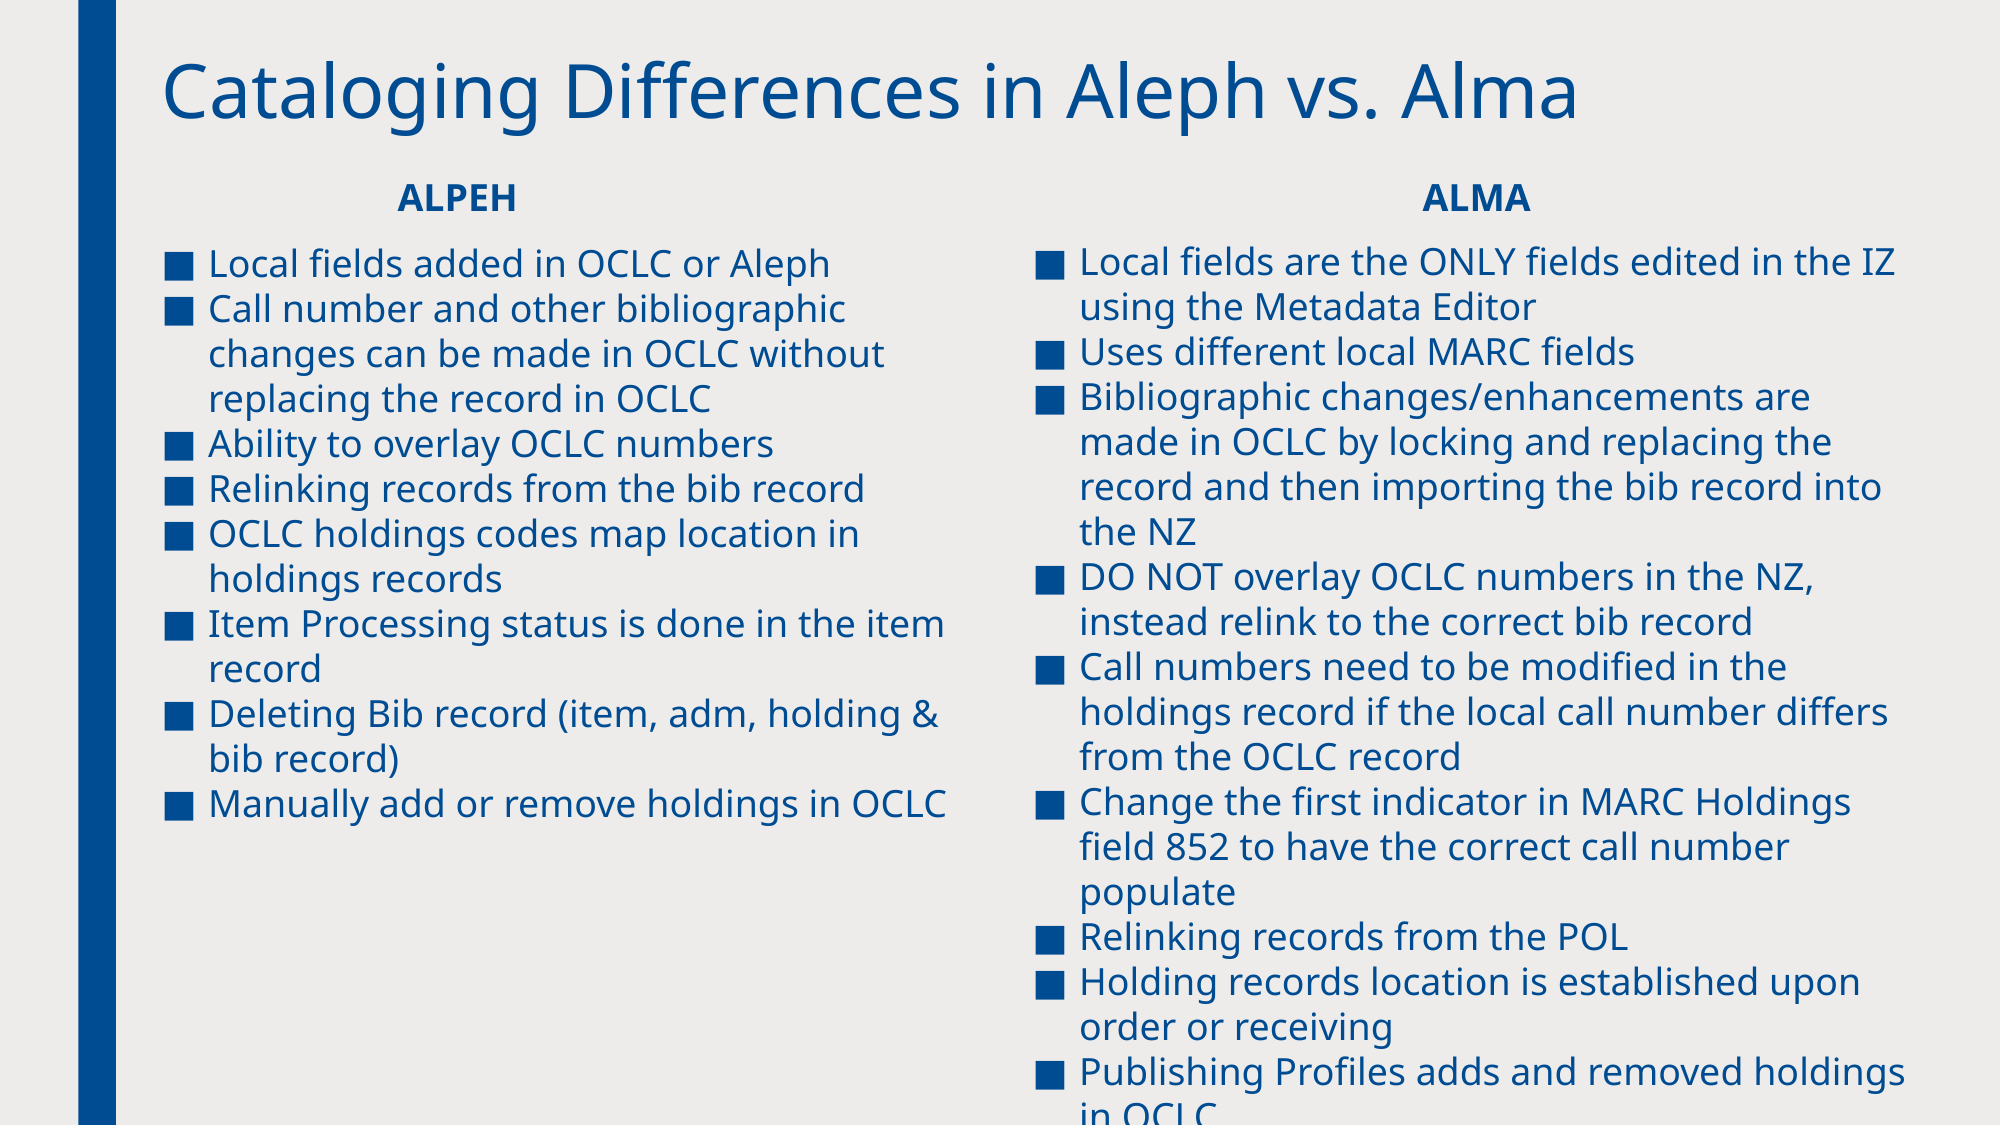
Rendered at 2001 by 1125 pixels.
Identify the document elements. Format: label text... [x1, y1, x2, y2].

text_box Local fields are the ONLY fields edited in the IZ using the Metadata Editor Uses different local MARC fields Bibliographic changes/enhancements are made in OCLC by locking and replacing the record and then importing the bib record into the NZ DO NOT overlay OCLC numbers in the NZ, instead relink to the correct bib record Call numbers need to be modified in the holdings record if the local call number differs from the OCLC record Change the first indicator in MARC Holdings field 852 to have the correct call number populate Relinking records from the POL Holding records location is established upon order or receiving Publishing Profiles adds and removed holdings in OCLC Item status is changed from the row actions menu [1017, 230, 1937, 1125]
text_box ALPEH [226, 166, 689, 227]
text_box Local fields added in OCLC or Aleph Call number and other bibliographic changes can be made in OCLC without replacing the record in OCLC Ability to overlay OCLC numbers Relinking records from the bib record OCLC holdings codes map location in holdings records Item Processing status is done in the item record Deleting Bib record (item, adm, holding & bib record) Manually add or remove holdings in OCLC [146, 232, 983, 833]
title Cataloging Differences in Aleph vs. Alma [146, 46, 1800, 141]
text_box ALMA [1245, 166, 1708, 227]
